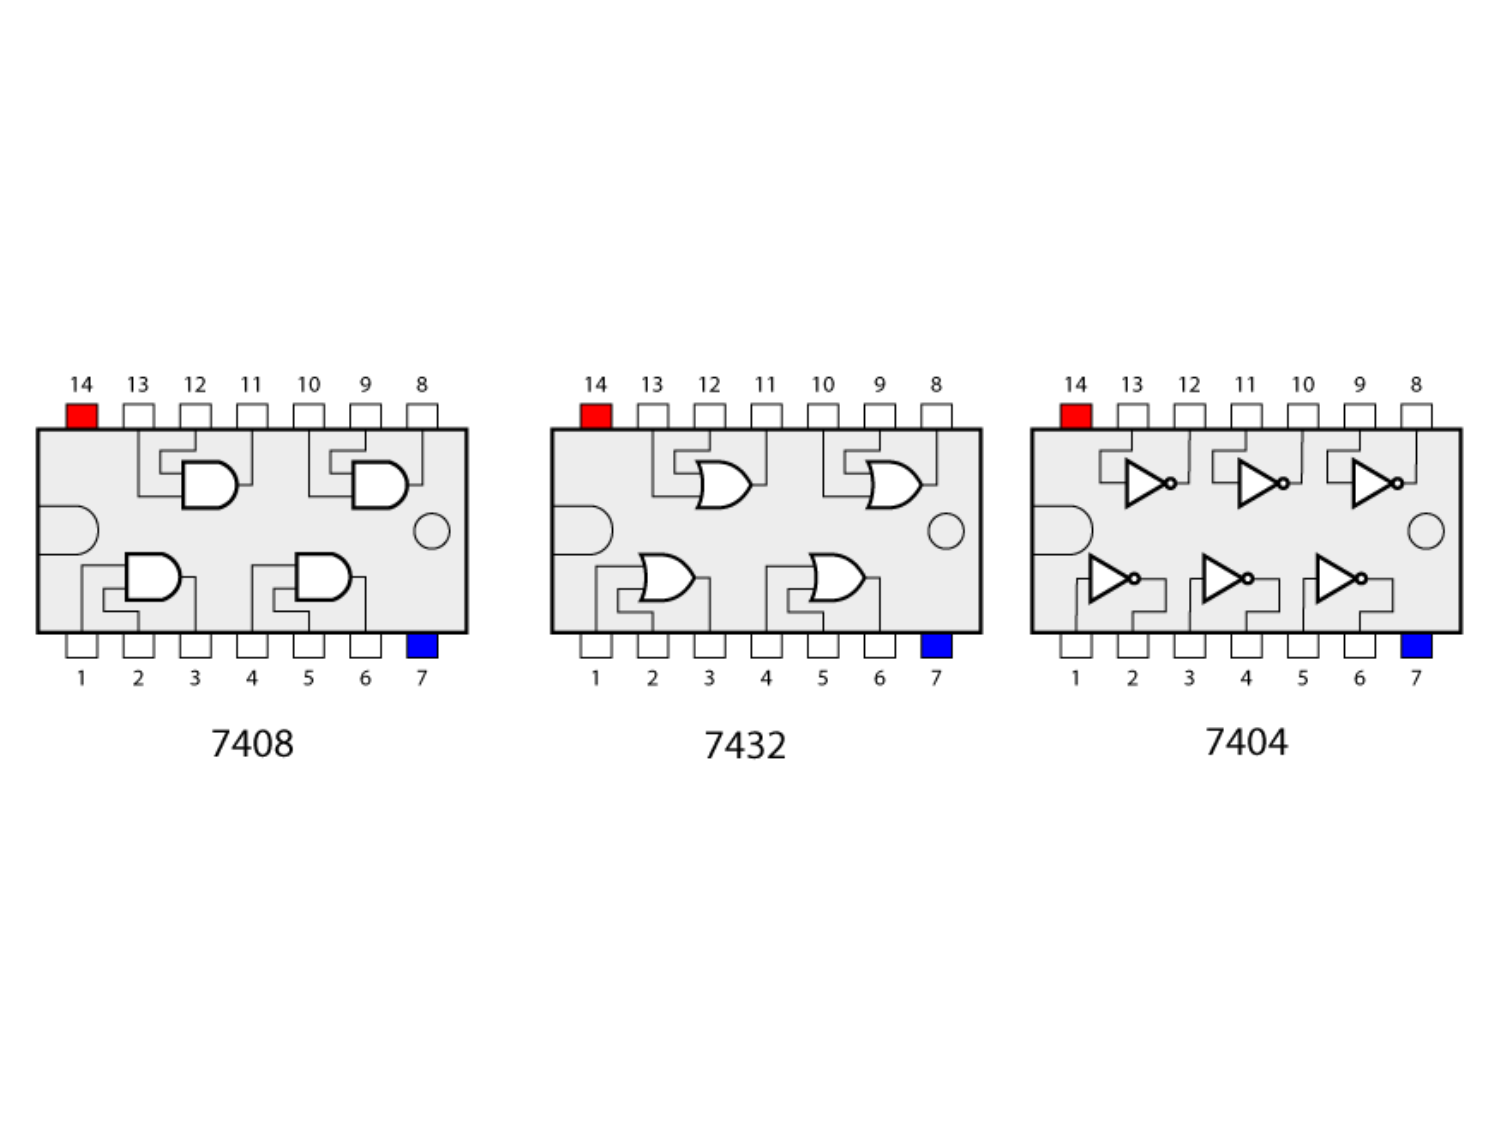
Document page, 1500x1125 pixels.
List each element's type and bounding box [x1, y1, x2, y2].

picture [0, 341, 1500, 781]
